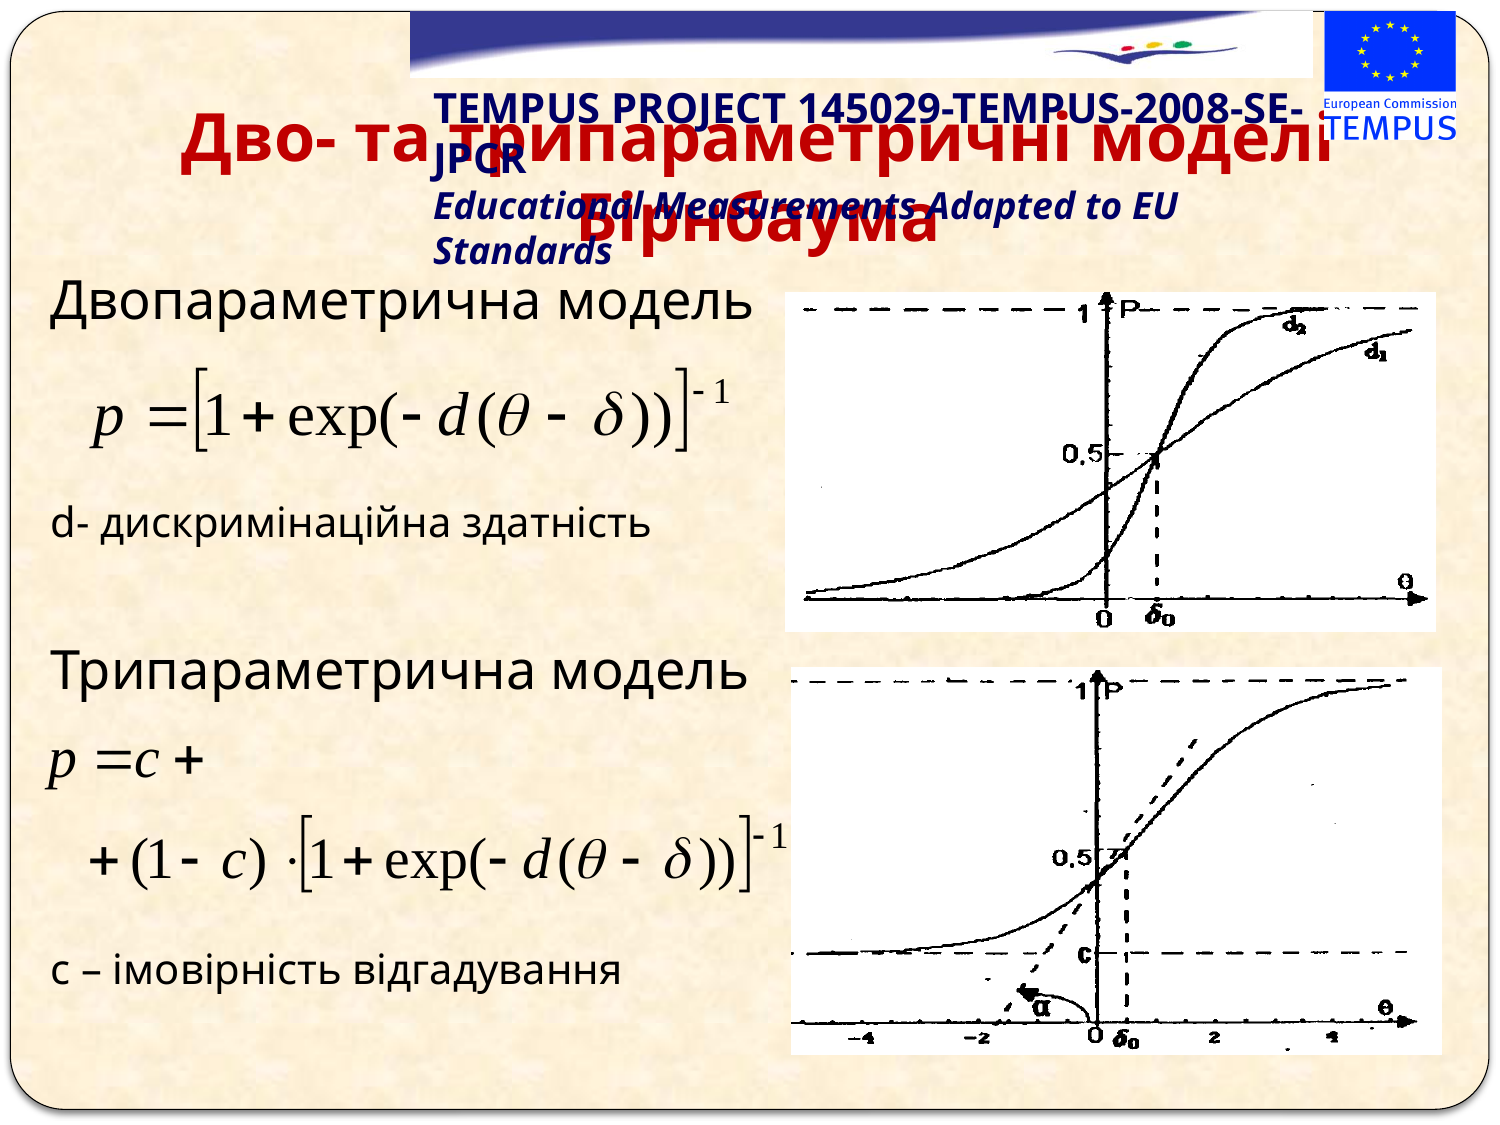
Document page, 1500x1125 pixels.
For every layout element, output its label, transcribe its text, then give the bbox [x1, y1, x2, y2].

picture [11, 12, 1488, 1108]
title Дво- та трипараметричні моделі Бірнбаума [63, 175, 1454, 270]
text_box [33, 737, 795, 902]
list Двопараметрична модель d- дискримінаційна здатність Трипараметрична модель с – імовірність відгадування [34, 910, 1426, 1067]
list Двопараметрична модель d- дискримінаційна здатність Трипараметрична модель с – імовірність відгадування [34, 257, 1426, 737]
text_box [409, 11, 1457, 176]
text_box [76, 362, 739, 462]
